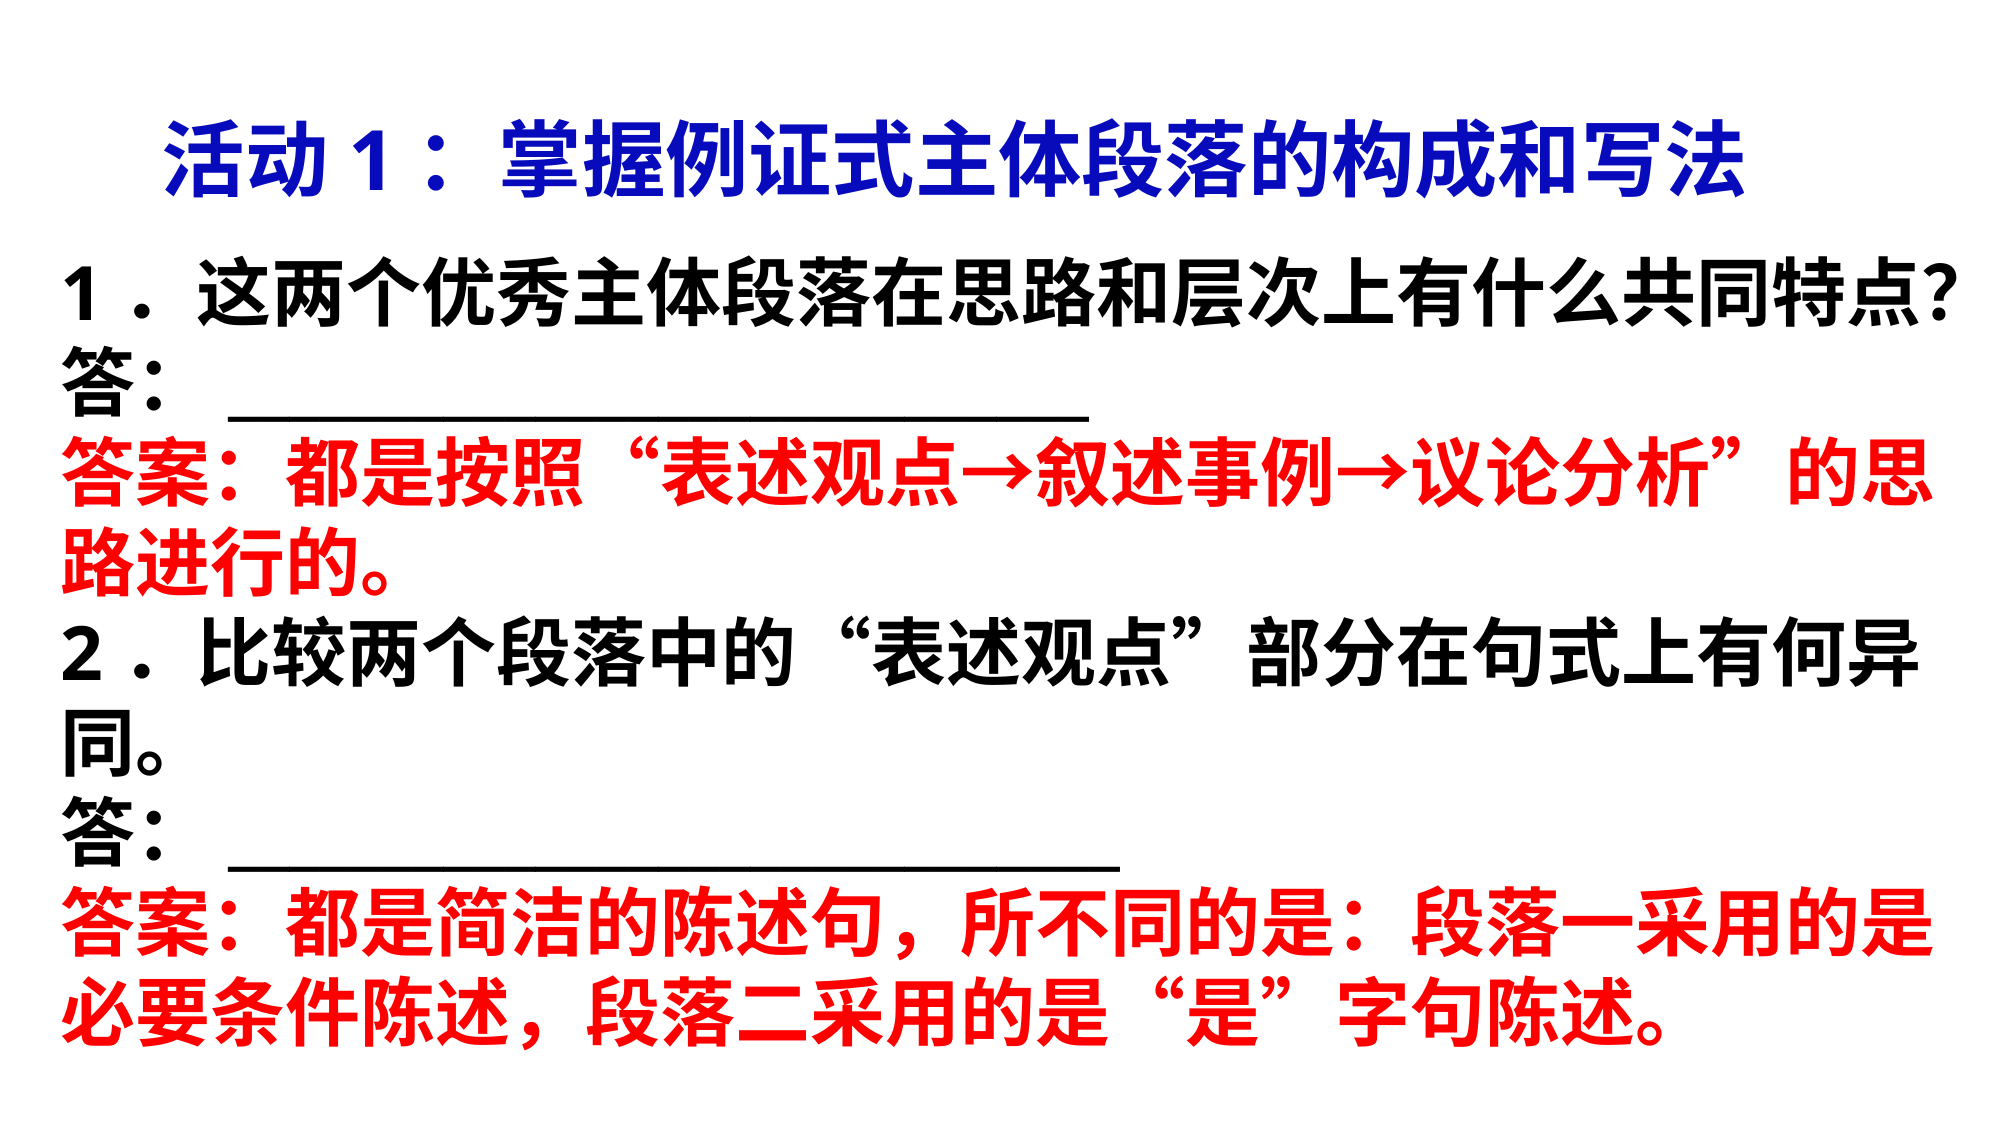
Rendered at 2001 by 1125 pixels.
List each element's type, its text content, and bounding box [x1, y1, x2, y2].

text_box 1．这两个优秀主体段落在思路和层次上有什么共同特点？ 答：____________________________ 答案：都是按照“表述观点→叙述事例→议论分析”的思路进行的。 2．比较两个段落中的“表述观点”部分在句式上有何异同。 答：_____________________________ 答案：都是简洁的陈述句，所不同的是：段落一采用的是必要条件陈述，段落二采用的是“是”字句陈述。 [45, 238, 1955, 1063]
text_box 活动1：掌握例证式主体段落的构成和写法 [146, 99, 1911, 215]
